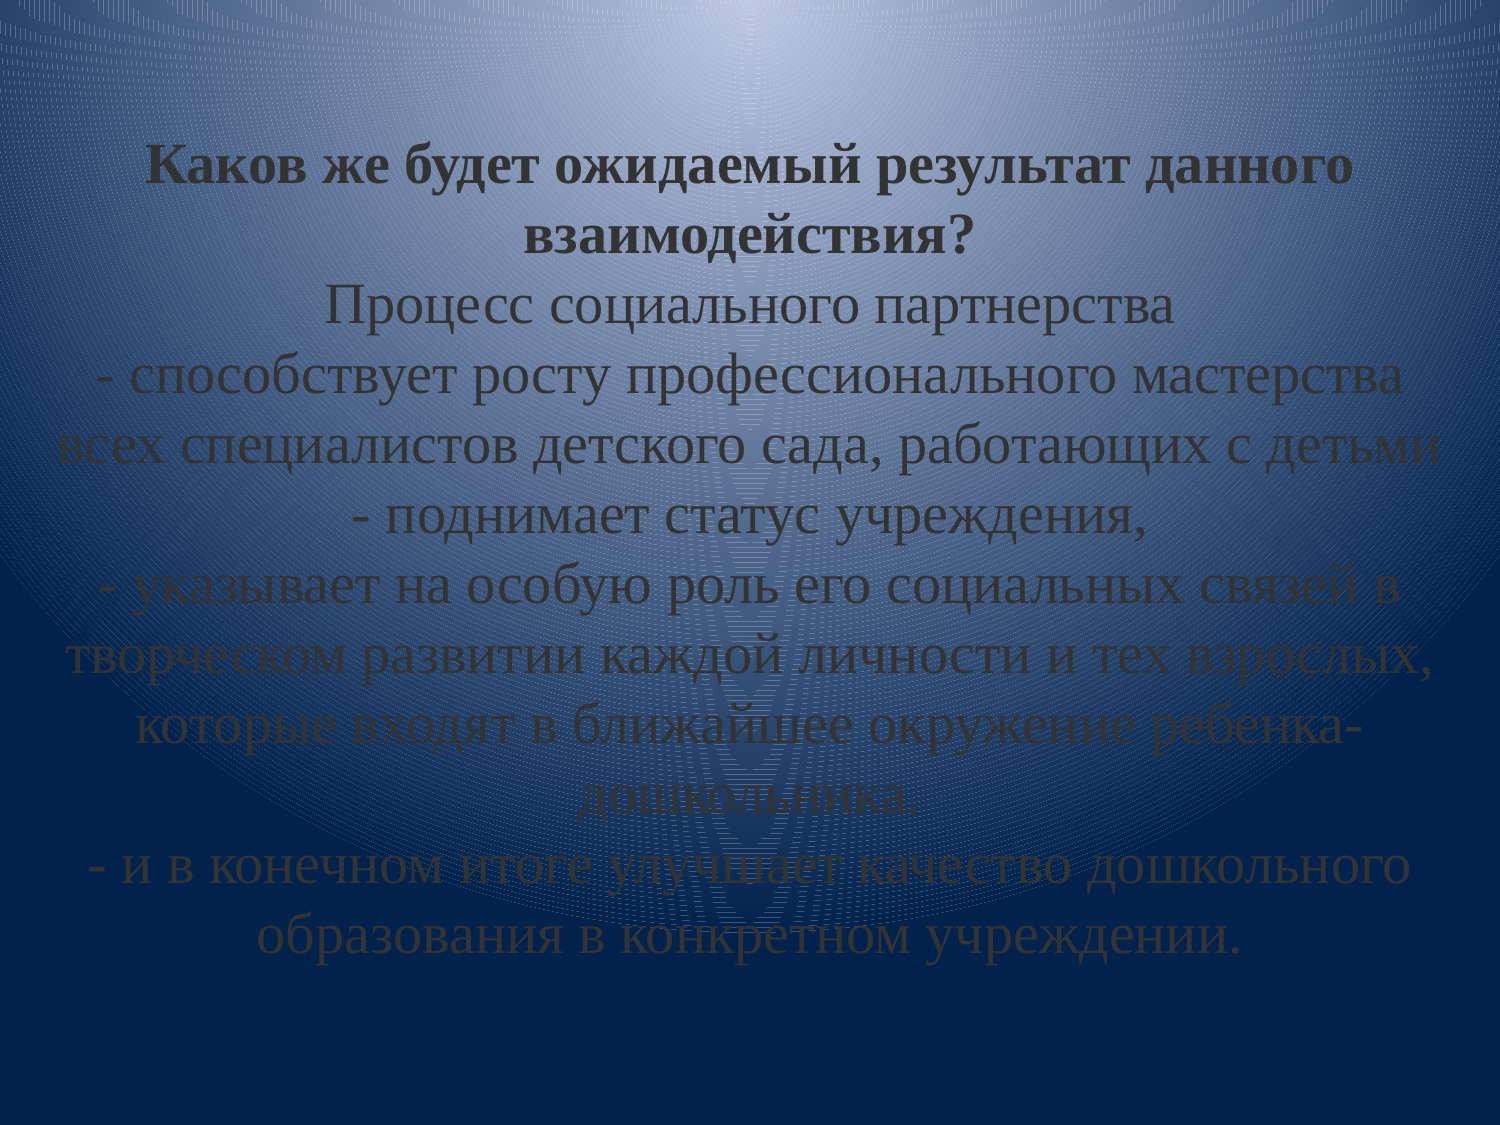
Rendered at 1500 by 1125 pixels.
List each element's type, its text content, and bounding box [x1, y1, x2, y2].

title Каков же будет ожидаемый результат данного взаимодействия? Процесс социального партнерства - способствует росту профессионального мастерства всех специалистов детского сада, работающих с детьми - поднимает статус учреждения, - указывает на особую роль его социальных связей в творческом развитии каждой личности и тех взрослых, которые входят в ближайшее окружение ребенка-дошкольника. - и в конечном итоге улучшает качество дошкольного образования в конкретном учреждении. [41, 243, 1459, 847]
